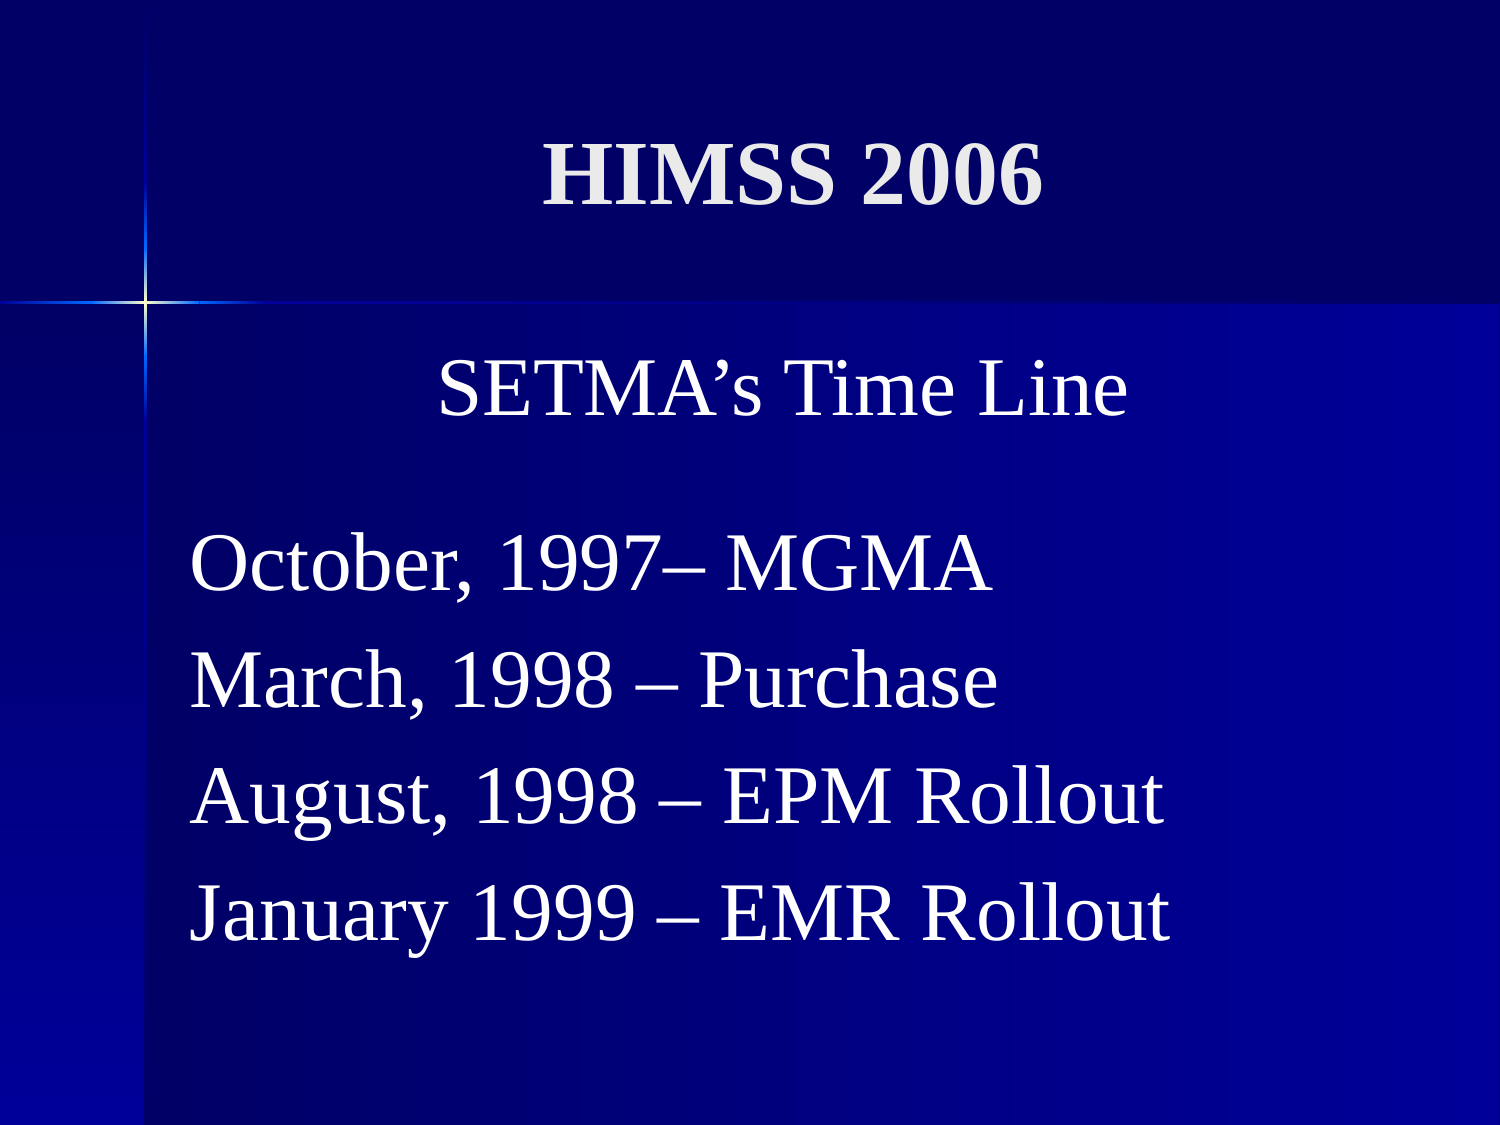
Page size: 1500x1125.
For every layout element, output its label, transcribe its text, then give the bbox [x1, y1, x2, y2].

title HIMSS 2006 [174, 49, 1413, 286]
list SETMA’s Time Line October, 1997– MGMA March, 1998 – Purchase August, 1998 – EPM Rollout January 1999 – EMR Rollout [174, 324, 1413, 1088]
